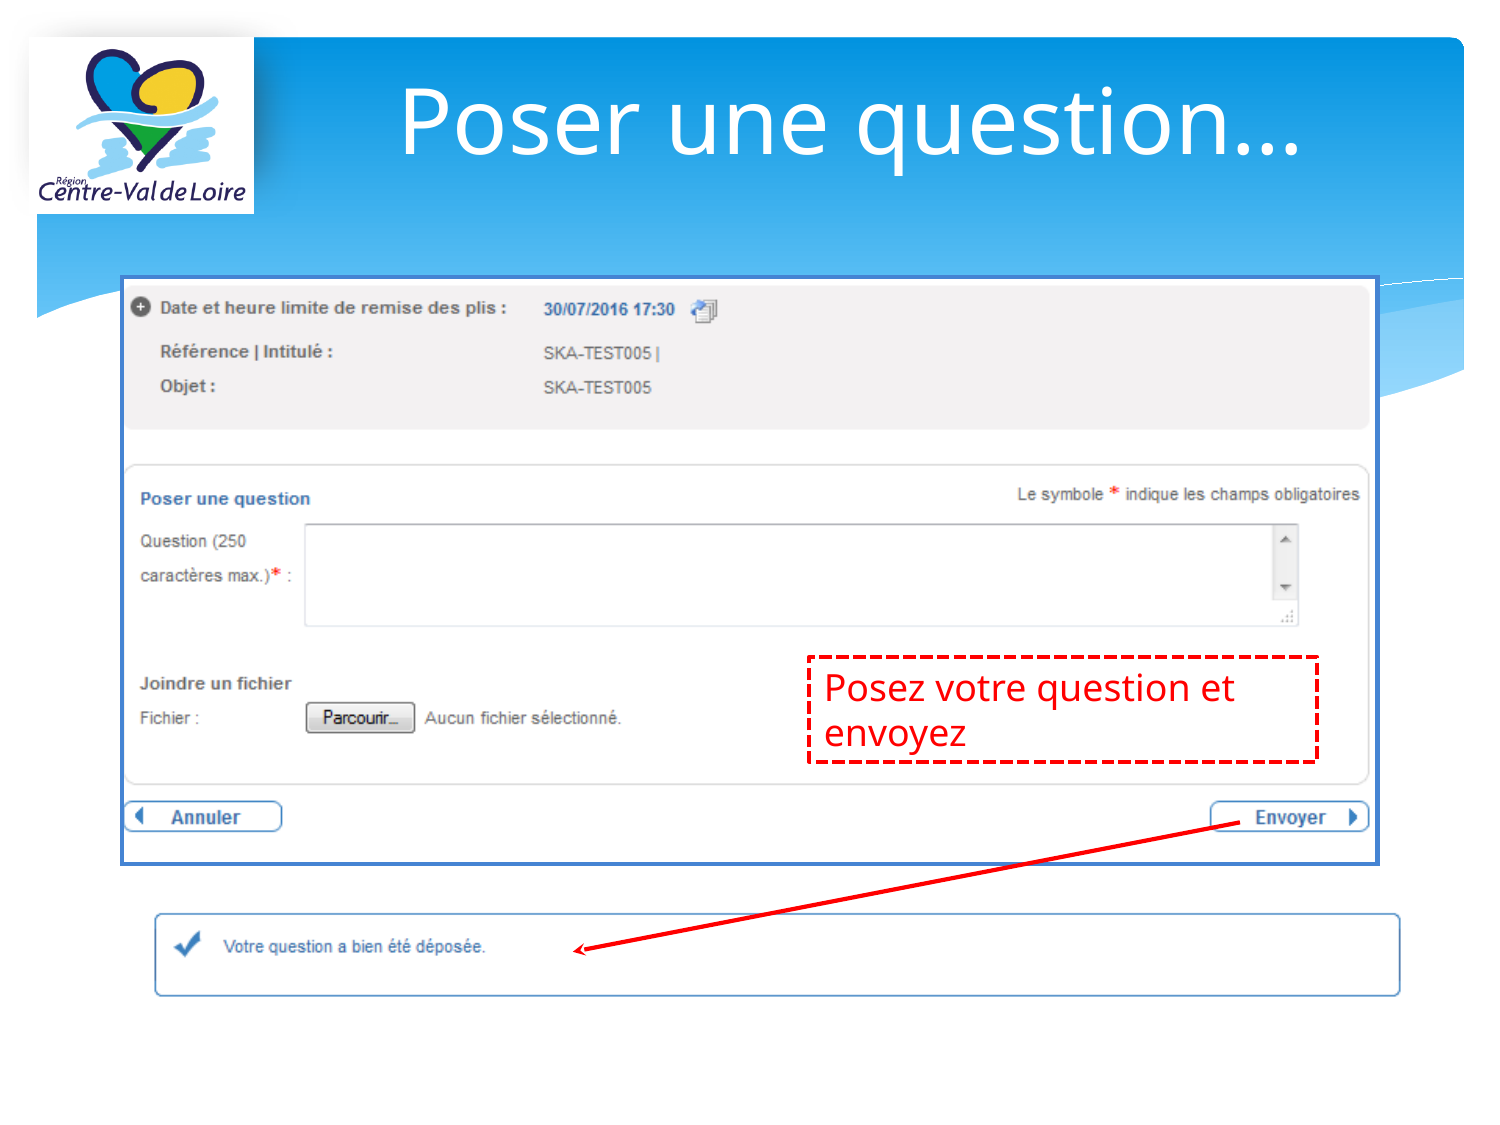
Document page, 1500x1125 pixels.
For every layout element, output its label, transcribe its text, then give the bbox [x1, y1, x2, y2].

text_box Poser une question… [277, 55, 1425, 261]
picture [29, 37, 254, 214]
picture [123, 278, 1376, 862]
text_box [572, 822, 1241, 952]
picture [147, 892, 1419, 1011]
